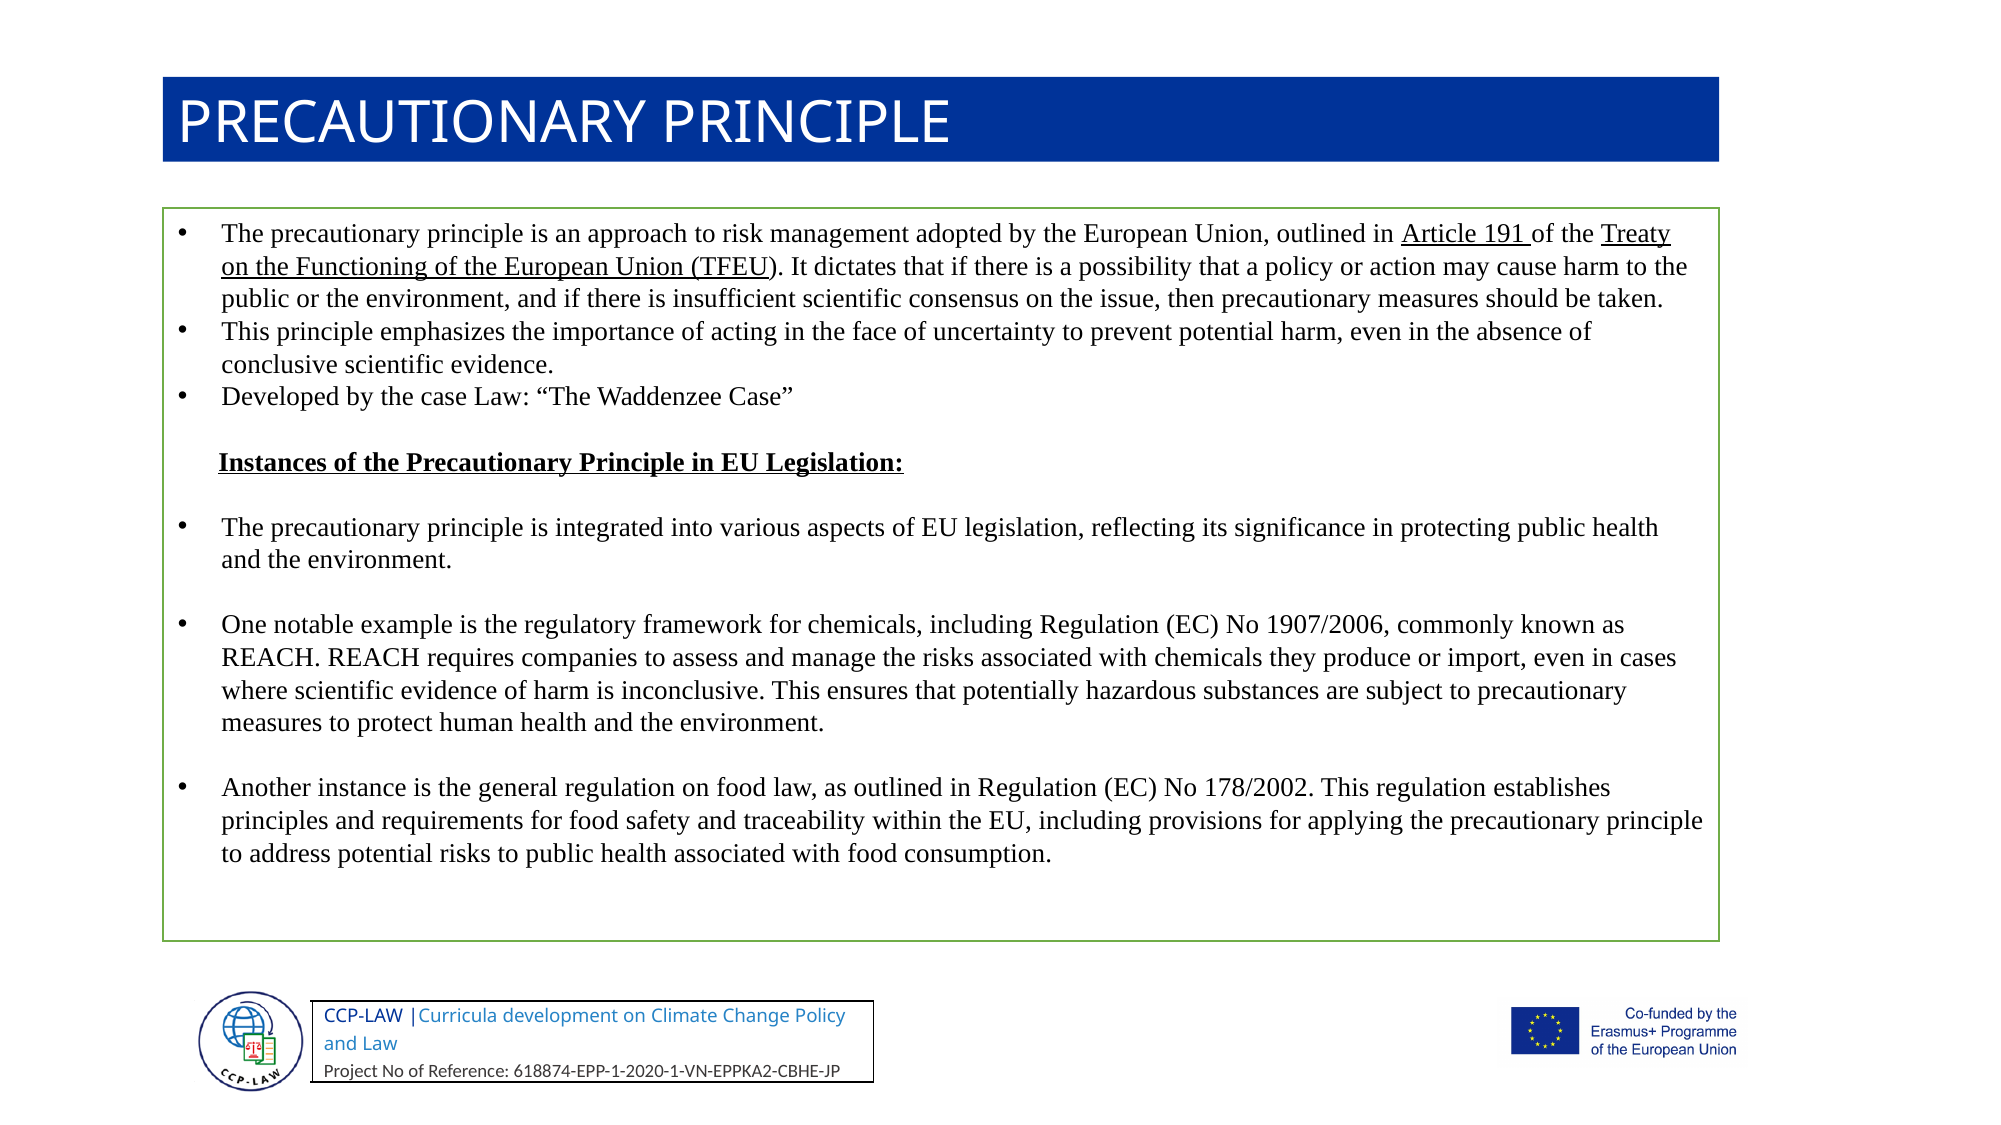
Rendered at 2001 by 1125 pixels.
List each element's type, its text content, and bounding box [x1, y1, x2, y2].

text_box PRECAUTIONARY PRINCIPLE [162, 76, 1720, 162]
text_box The precautionary principle is an approach to risk management adopted by the European Union, outlined in Article 191 of the Treaty on the Functioning of the European Union (TFEU). It dictates that if there is a possibility that a policy or action may cause harm to the public or the environment, and if there is insufficient scientific consensus on the issue, then precautionary measures should be taken. This principle emphasizes the importance of acting in the face of uncertainty to prevent potential harm, even in the absence of conclusive scientific evidence. Developed by the case Law: “The Waddenzee Case” Instances of the Precautionary Principle in EU Legislation: The precautionary principle is integrated into various aspects of EU legislation, reflecting its significance in protecting public health and the environment. One notable example is the regulatory framework for chemicals, including Regulation (EC) No 1907/2006, commonly known as REACH. REACH requires companies to assess and manage the risks associated with chemicals they produce or import, even in cases where scientific evidence of harm is inconclusive. This ensures that potentially hazardous substances are subject to precautionary measures to protect human health and the environment. Another instance is the general regulation on food law, as outlined in Regulation (EC) No 178/2002. This regulation establishes principles and requirements for food safety and traceability within the EU, including provisions for applying the precautionary principle to address potential risks to public health associated with food consumption. [162, 208, 1720, 942]
picture [1497, 997, 1748, 1068]
picture [195, 984, 310, 1095]
